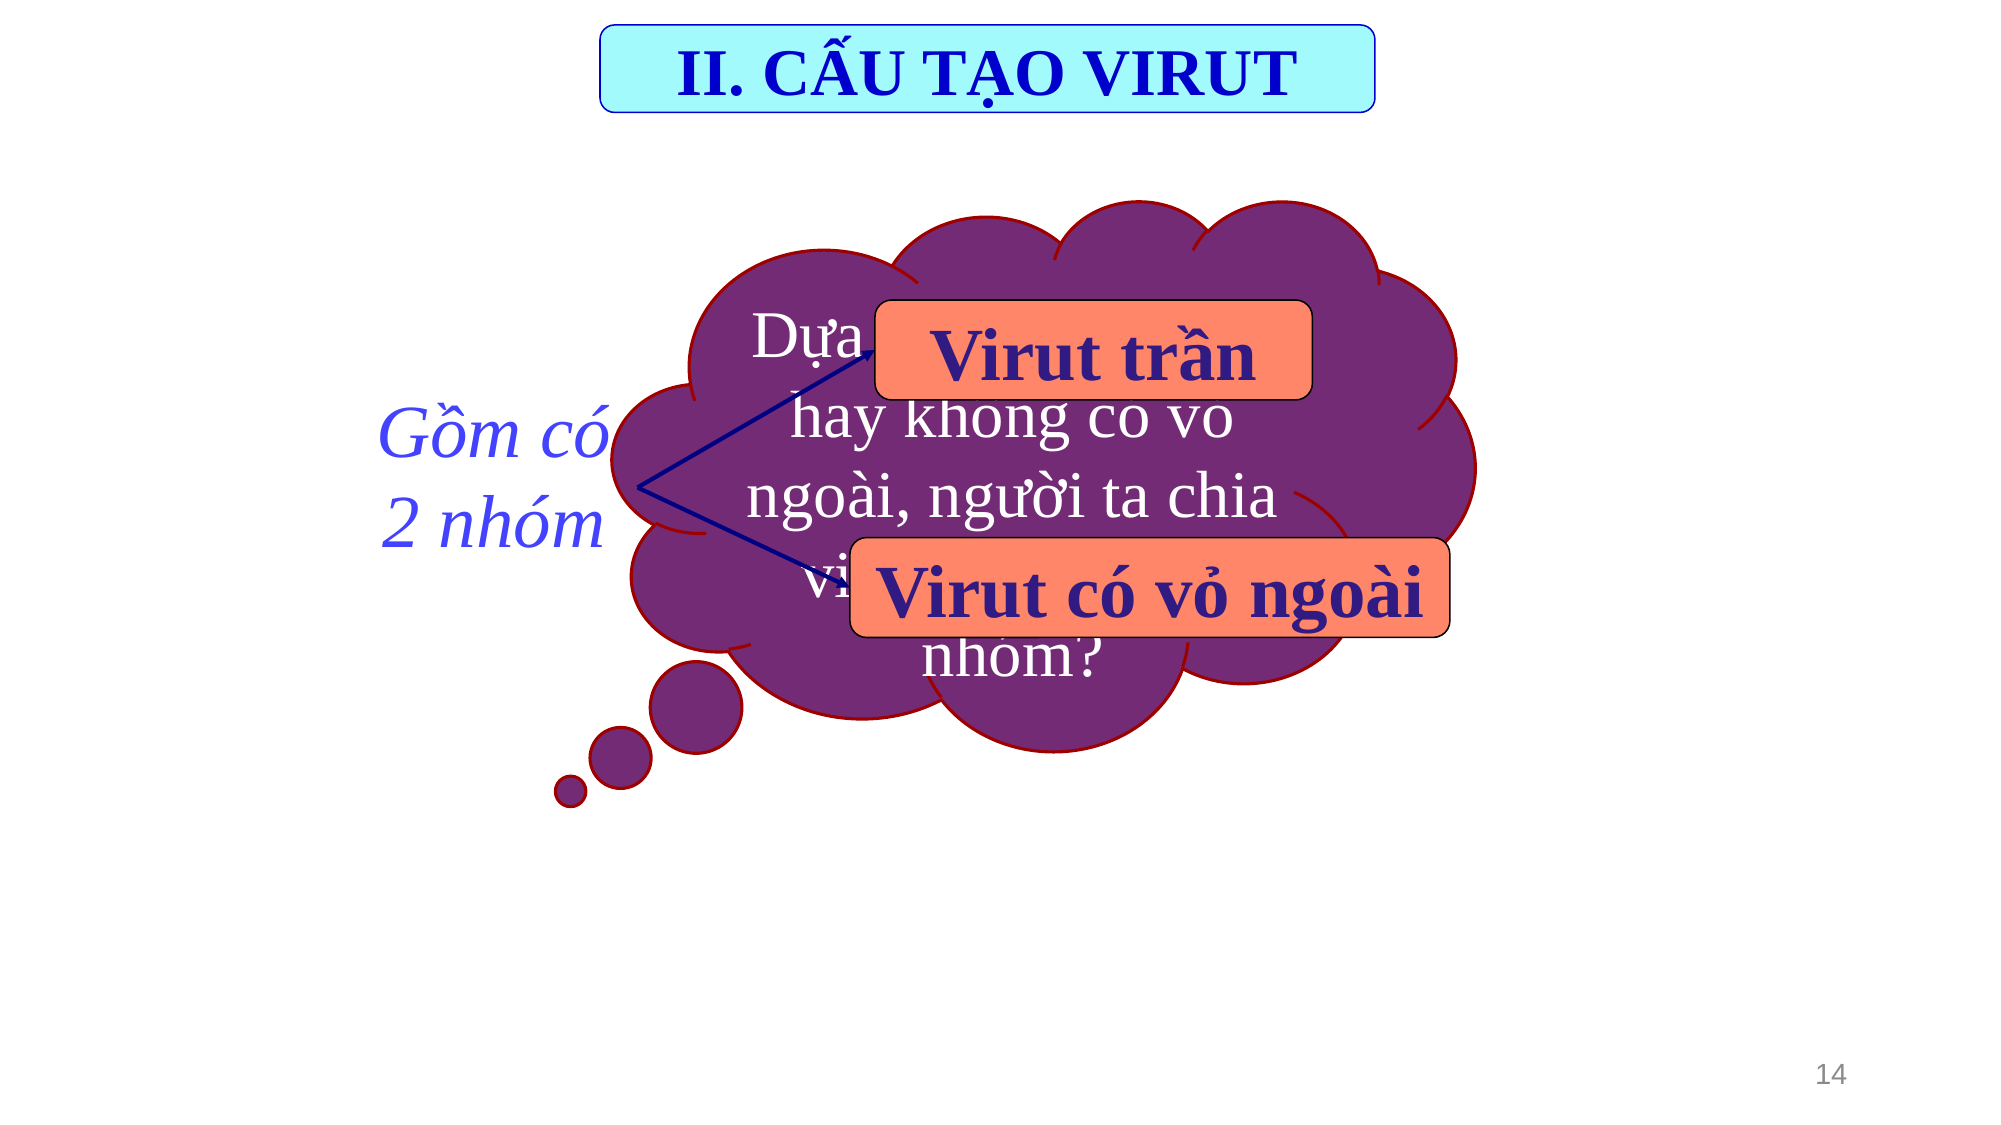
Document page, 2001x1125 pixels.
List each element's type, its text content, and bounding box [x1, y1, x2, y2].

text_box [638, 487, 849, 588]
slide_number 14 [1412, 1042, 1863, 1103]
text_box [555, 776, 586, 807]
text_box II. CẤU TẠO VIRUT [600, 24, 1375, 113]
text_box Dựa vào tiêu chí có hay không có vỏ ngoài, người ta chia virut thành mấy nhóm? [590, 727, 652, 789]
text_box Virut trần [874, 299, 1313, 400]
text_box Virut có vỏ ngoài [849, 537, 1450, 638]
text_box Dựa vào tiêu chí có hay không có vỏ ngoài, người ta chia virut thành mấy nhóm? [638, 201, 1476, 584]
text_box Gồm có 2 nhóm [349, 374, 638, 570]
text_box Dựa vào tiêu chí có hay không có vỏ ngoài, người ta chia virut thành mấy nhóm? [631, 489, 1341, 752]
text_box [638, 350, 874, 487]
text_box Dựa vào tiêu chí có hay không có vỏ ngoài, người ta chia virut thành mấy nhóm? [650, 661, 742, 754]
